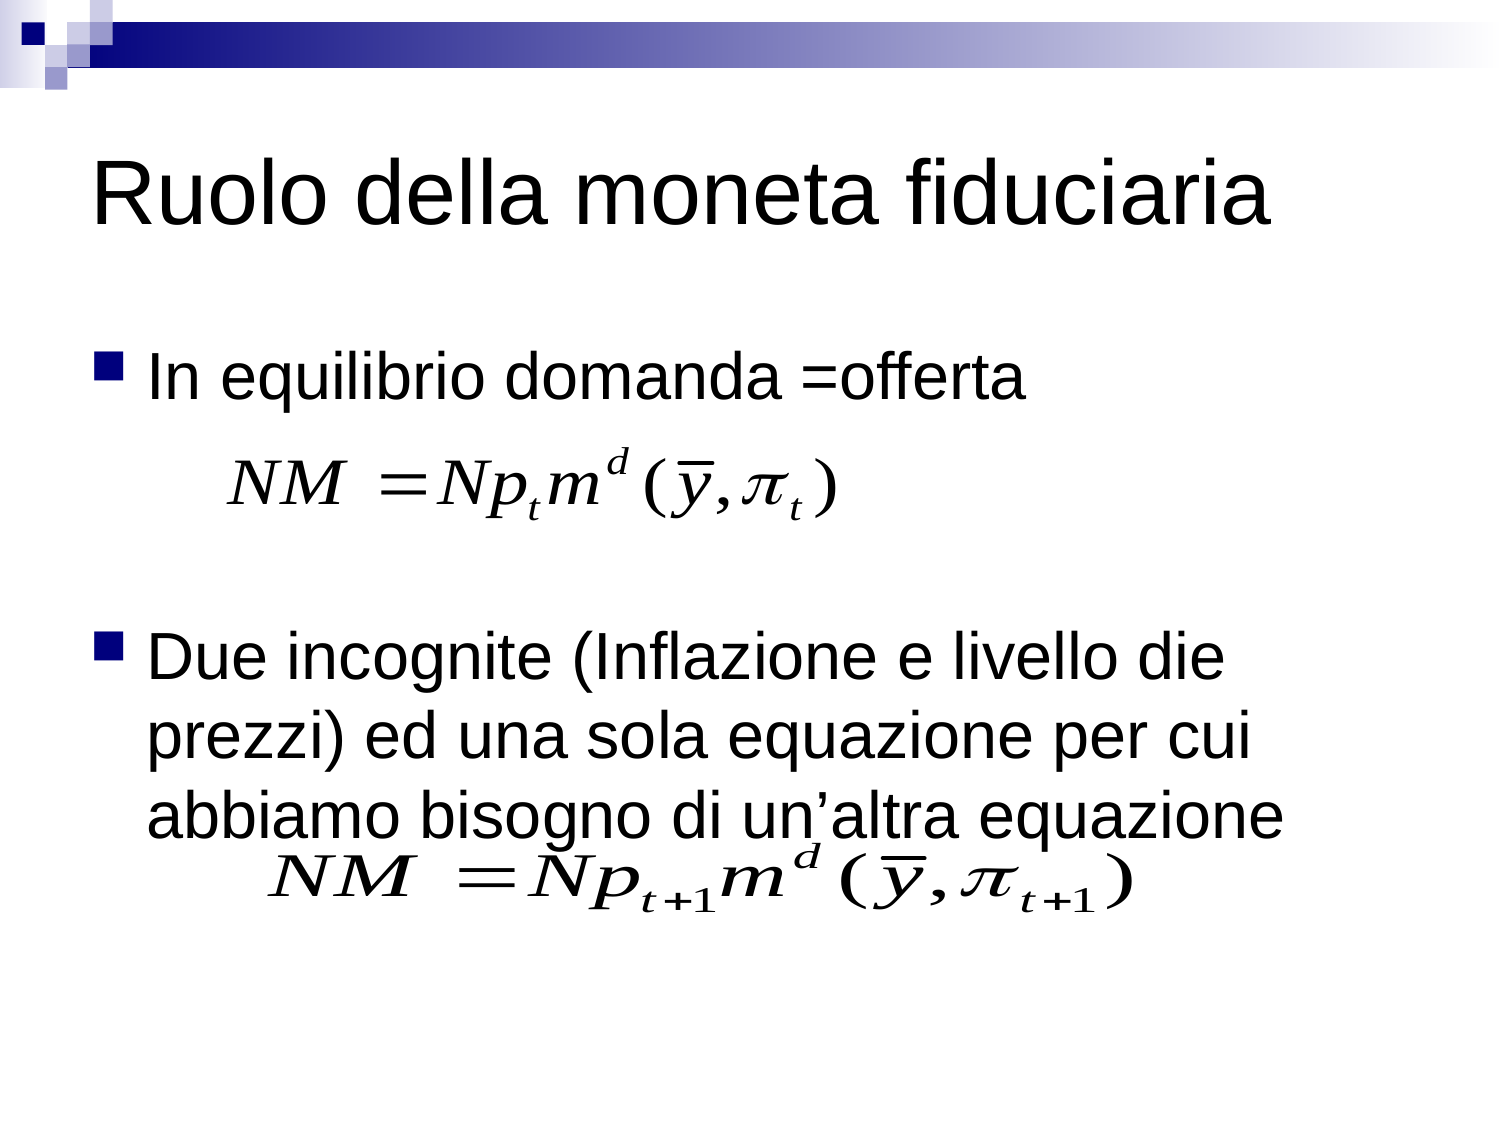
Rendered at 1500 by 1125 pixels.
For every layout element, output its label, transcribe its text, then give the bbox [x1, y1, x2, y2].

title Ruolo della moneta fiduciaria [75, 75, 1425, 300]
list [212, 432, 856, 538]
list In equilibrio domanda =offerta Due incognite (Inflazione e livello die prezzi) ed una sola equazione per cui abbiamo bisogno di un’altra equazione [75, 324, 1425, 963]
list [249, 829, 1151, 929]
